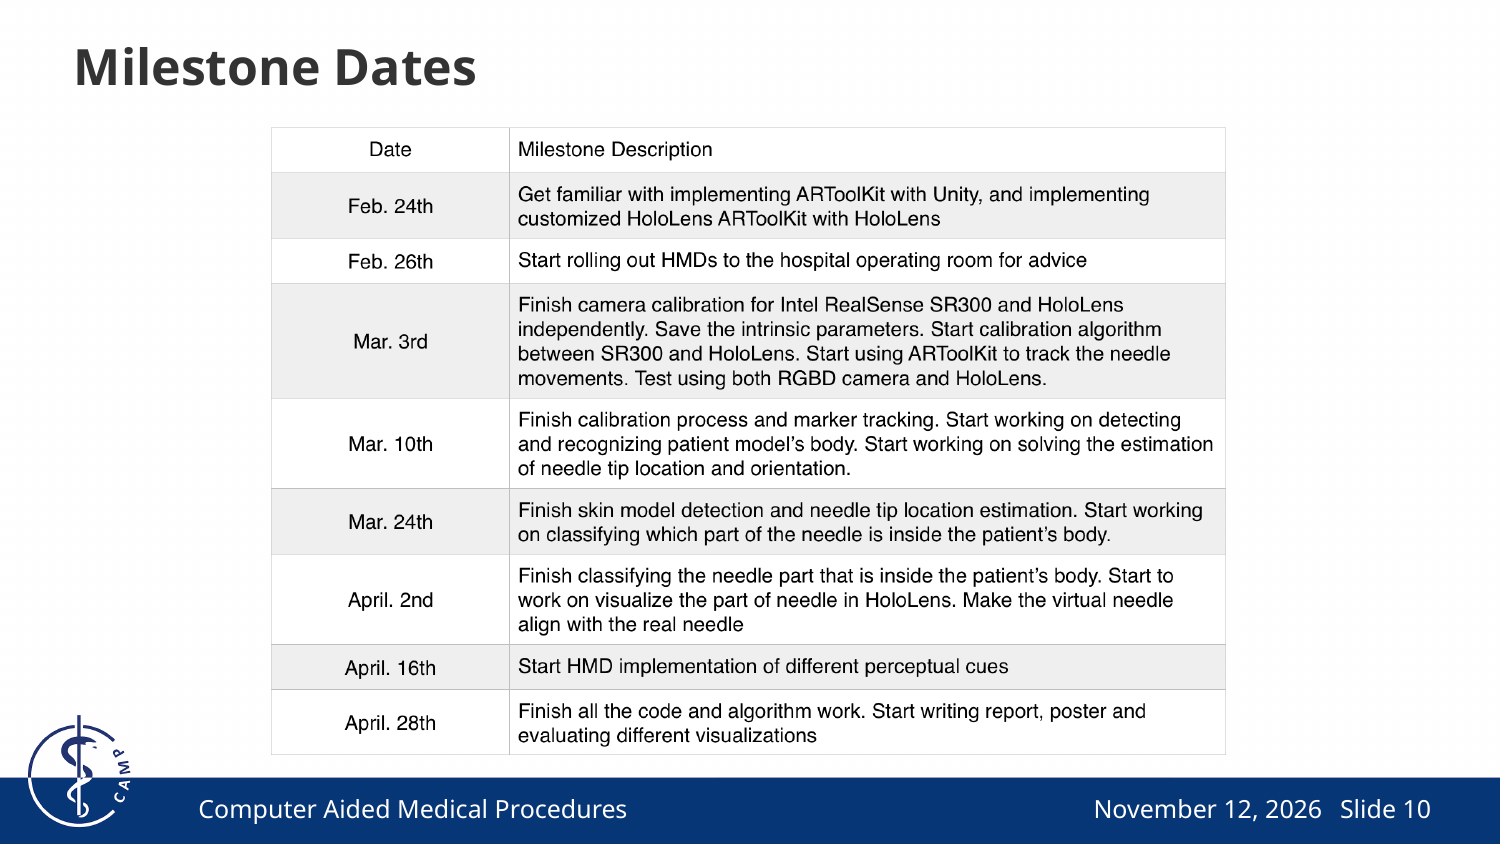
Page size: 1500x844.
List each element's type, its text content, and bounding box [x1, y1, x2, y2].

picture [0, 0, 1500, 844]
footer Computer Aided Medical Procedures [183, 778, 800, 844]
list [270, 126, 1226, 755]
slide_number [800, 778, 1325, 844]
slide_number Slide 10 [1325, 778, 1500, 844]
title Milestone Dates [58, 28, 1438, 104]
